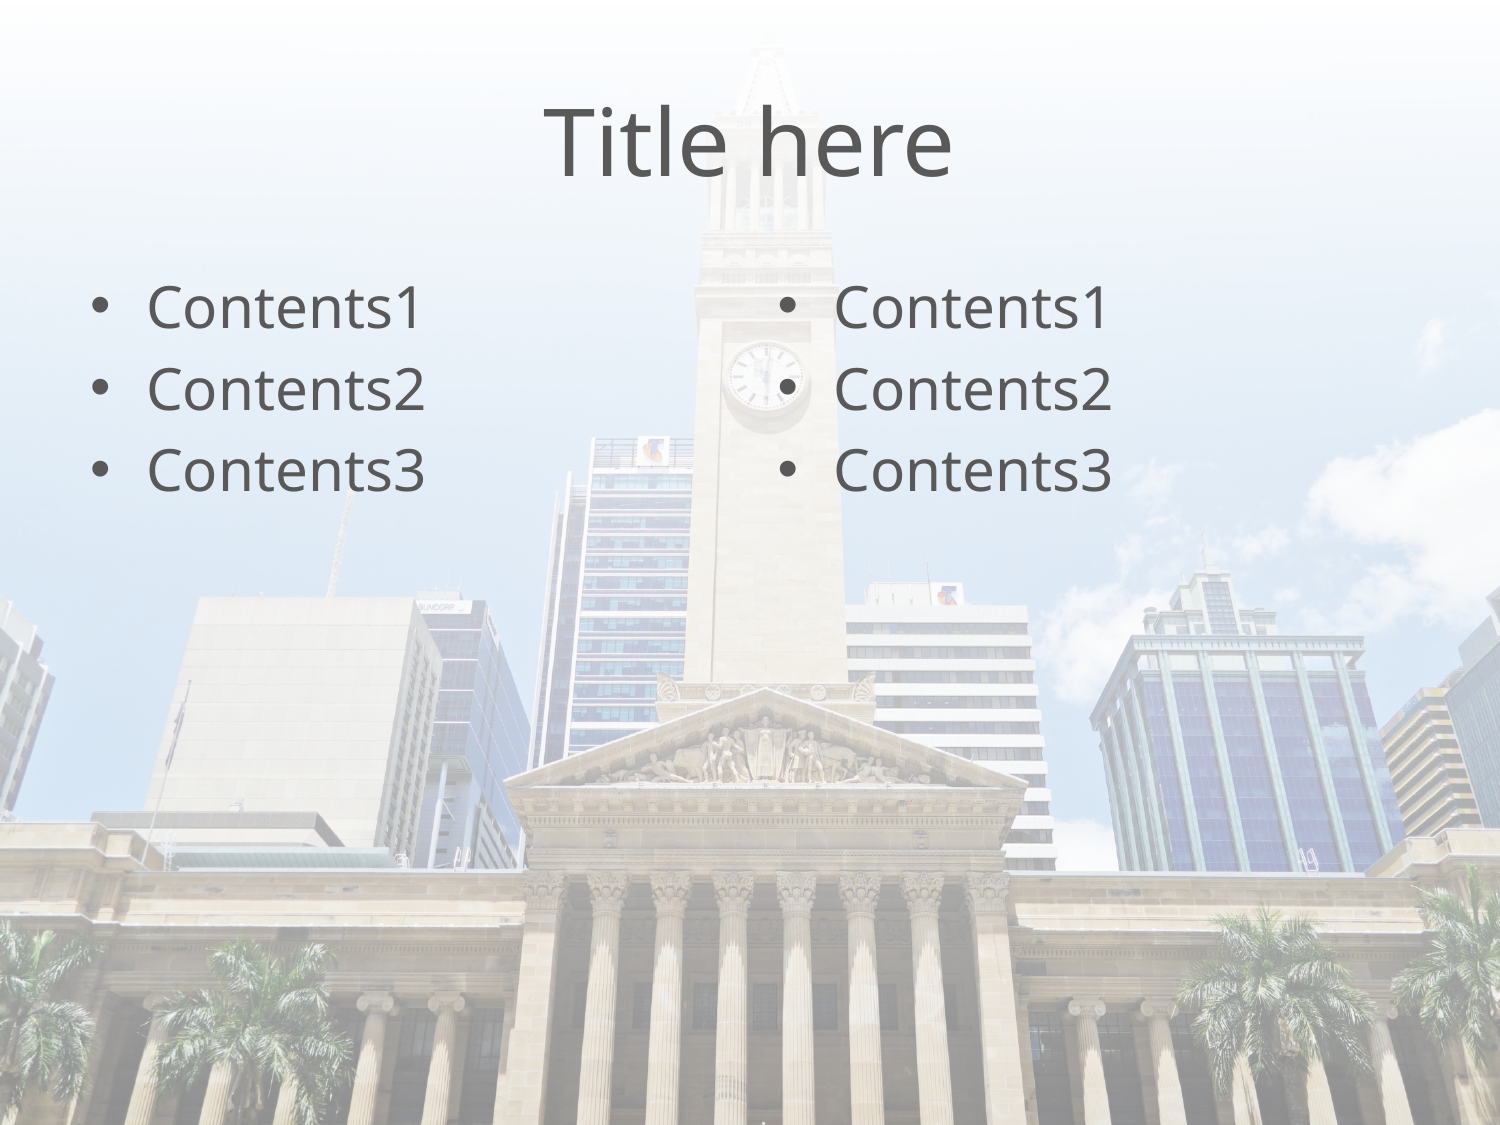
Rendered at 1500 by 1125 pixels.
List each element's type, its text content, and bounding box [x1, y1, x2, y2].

list Contents1 Contents2 Contents3 [75, 262, 738, 1005]
title Title here [75, 45, 1425, 233]
list Contents1 Contents2 Contents3 [762, 262, 1425, 1005]
text_box [0, 0, 1500, 1125]
